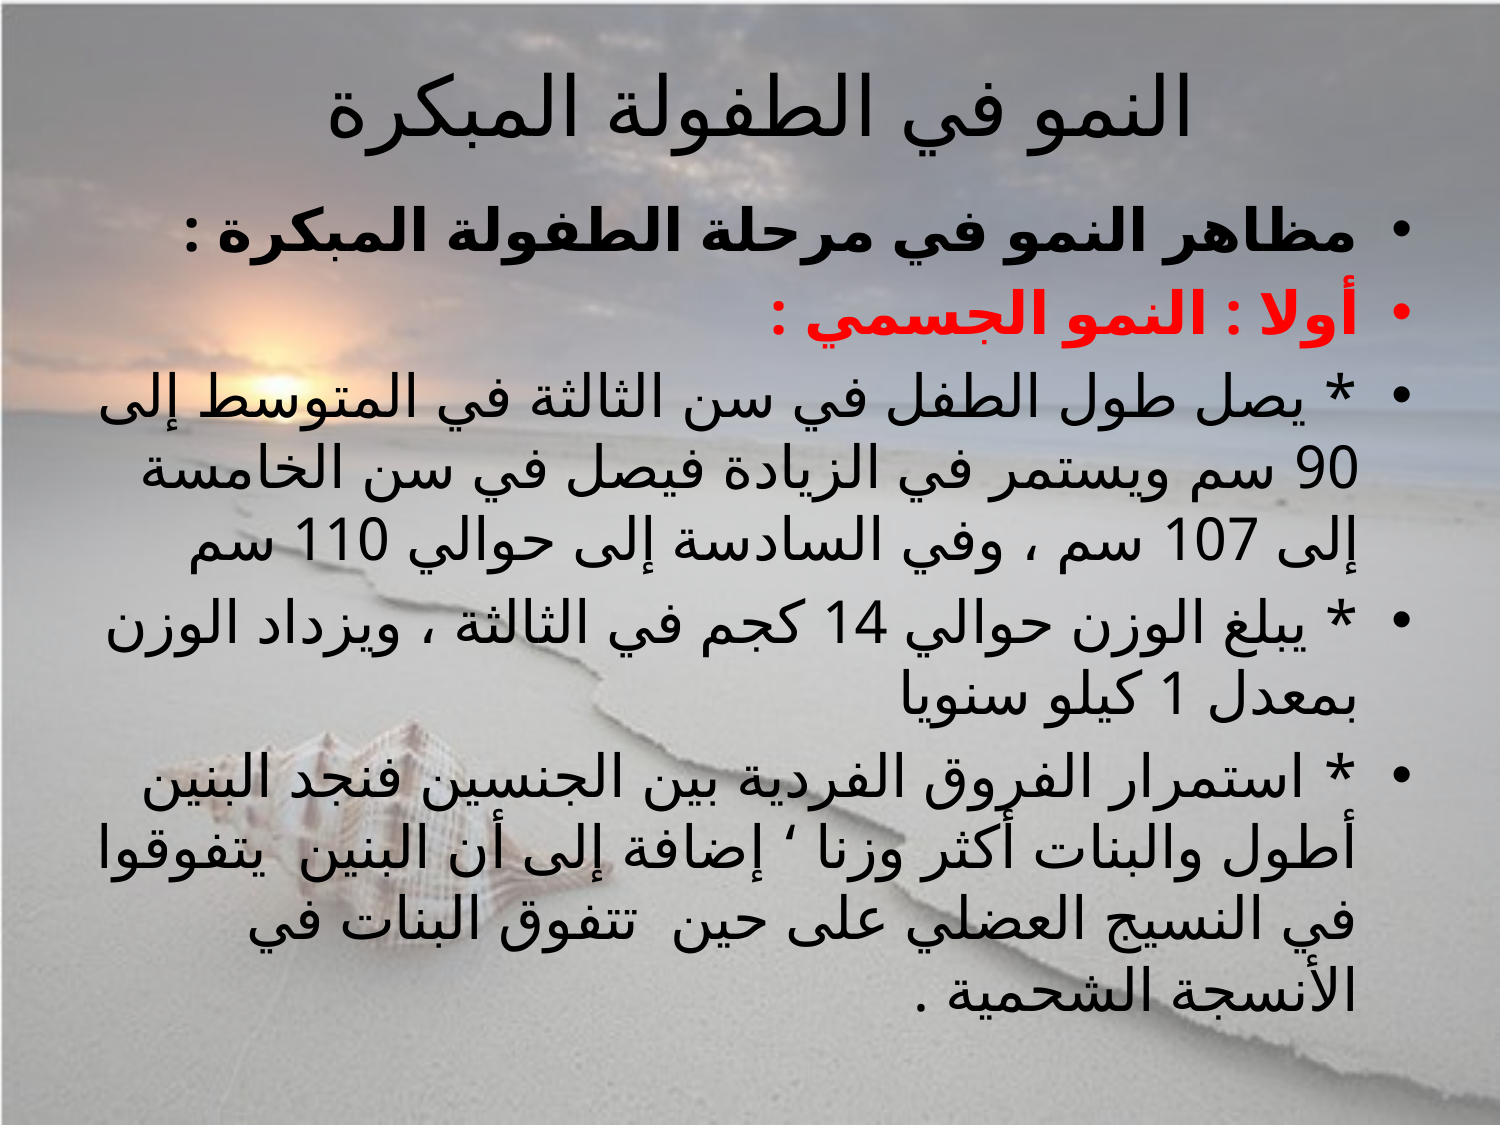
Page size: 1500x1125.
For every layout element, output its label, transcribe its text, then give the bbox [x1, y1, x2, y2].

list مظاهر النمو في مرحلة الطفولة المبكرة : أولا : النمو الجسمي : * يصل طول الطفل في سن الثالثة في المتوسط إلى 90 سم ويستمر في الزيادة فيصل في سن الخامسة إلى 107 سم ، وفي السادسة إلى حوالي 110 سم * يبلغ الوزن حوالي 14 كجم في الثالثة ، ويزداد الوزن بمعدل 1 كيلو سنويا * استمرار الفروق الفردية بين الجنسين فنجد البنين أطول والبنات أكثر وزنا ‘ إضافة إلى أن البنين يتفوقوا في النسيج العضلي على حين تتفوق البنات في الأنسجة الشحمية . [75, 184, 1425, 1071]
title النمو في الطفولة المبكرة [75, 45, 1425, 161]
